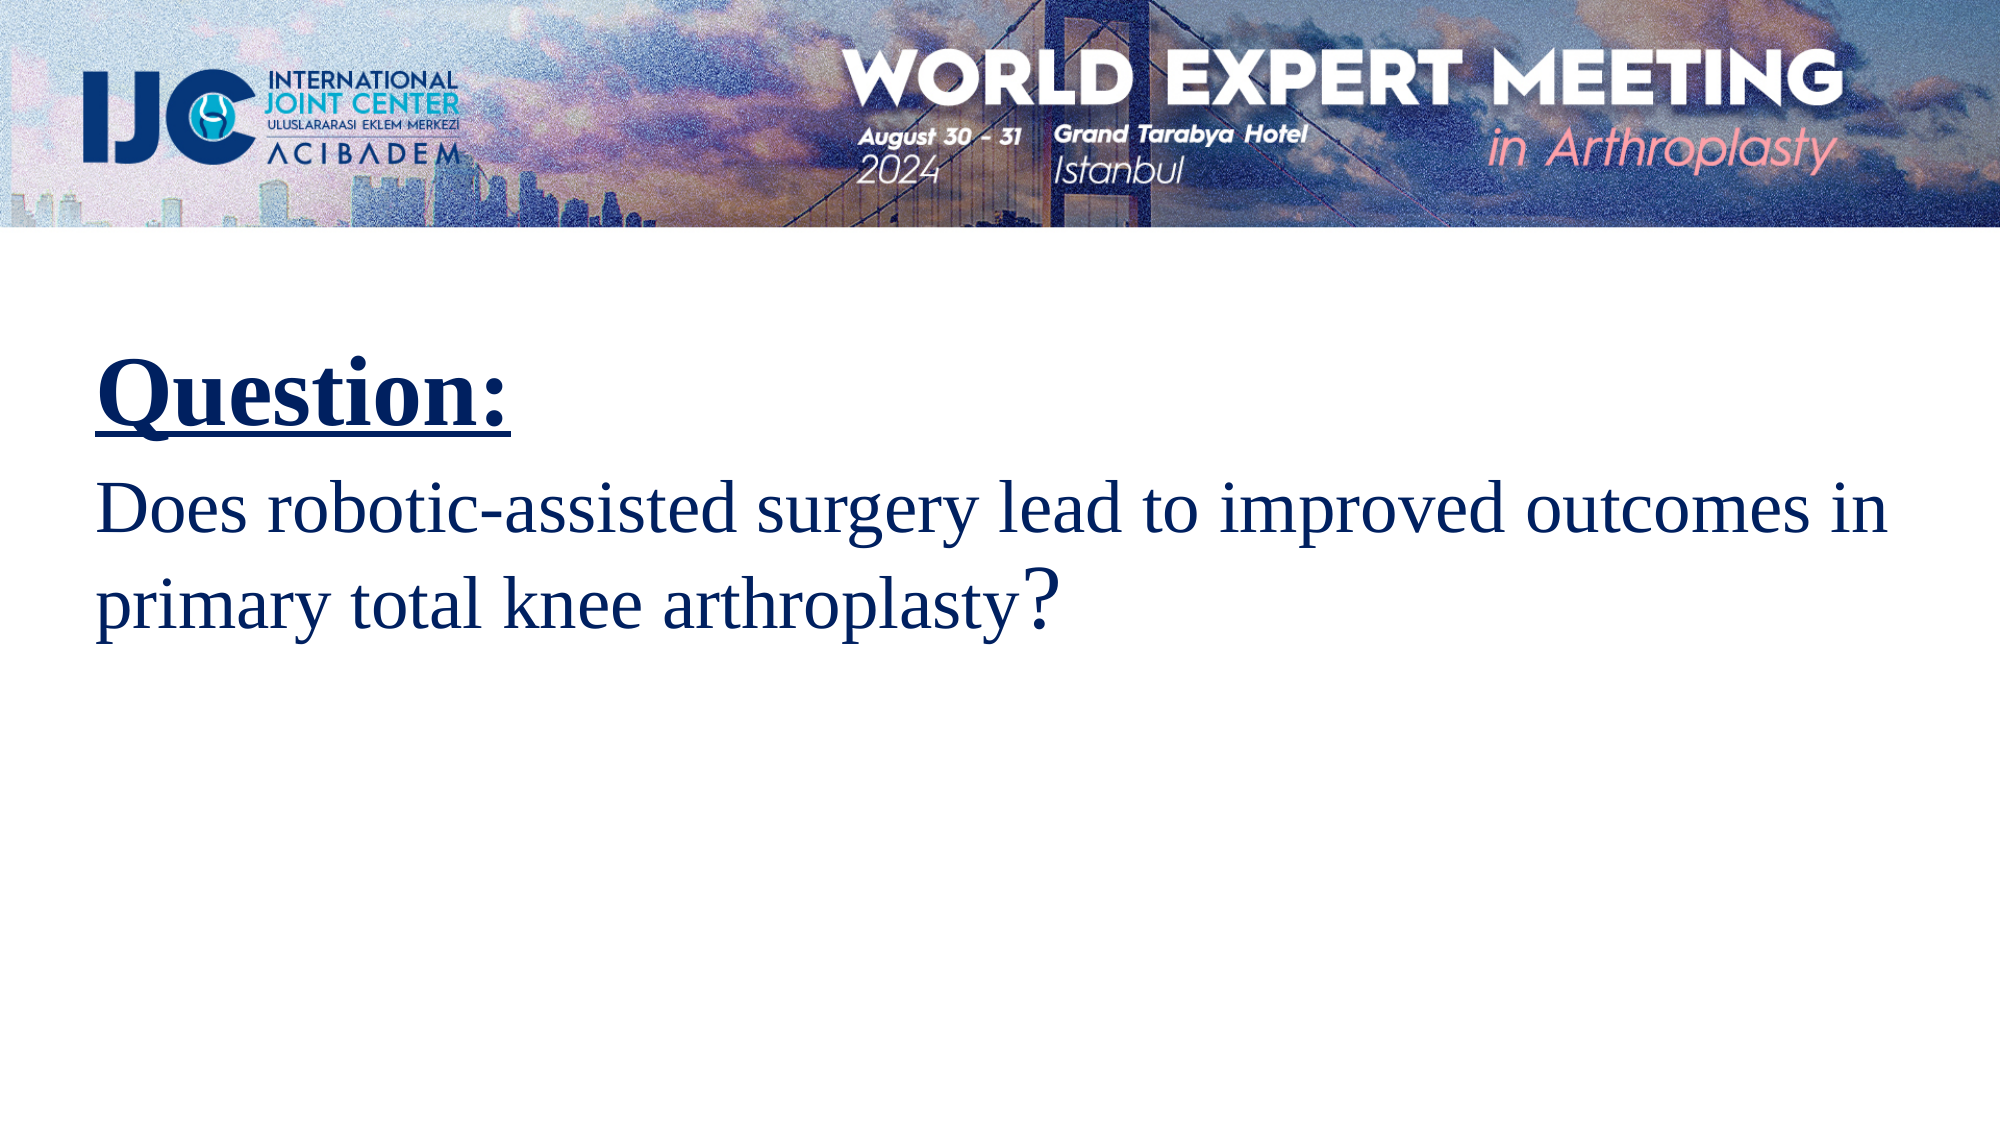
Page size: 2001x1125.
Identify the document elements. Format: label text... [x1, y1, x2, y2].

picture [0, 0, 2000, 1125]
subtitle Question: Does robotic-assisted surgery lead to improved outcomes in primary total knee arthroplasty? [80, 331, 1953, 1066]
